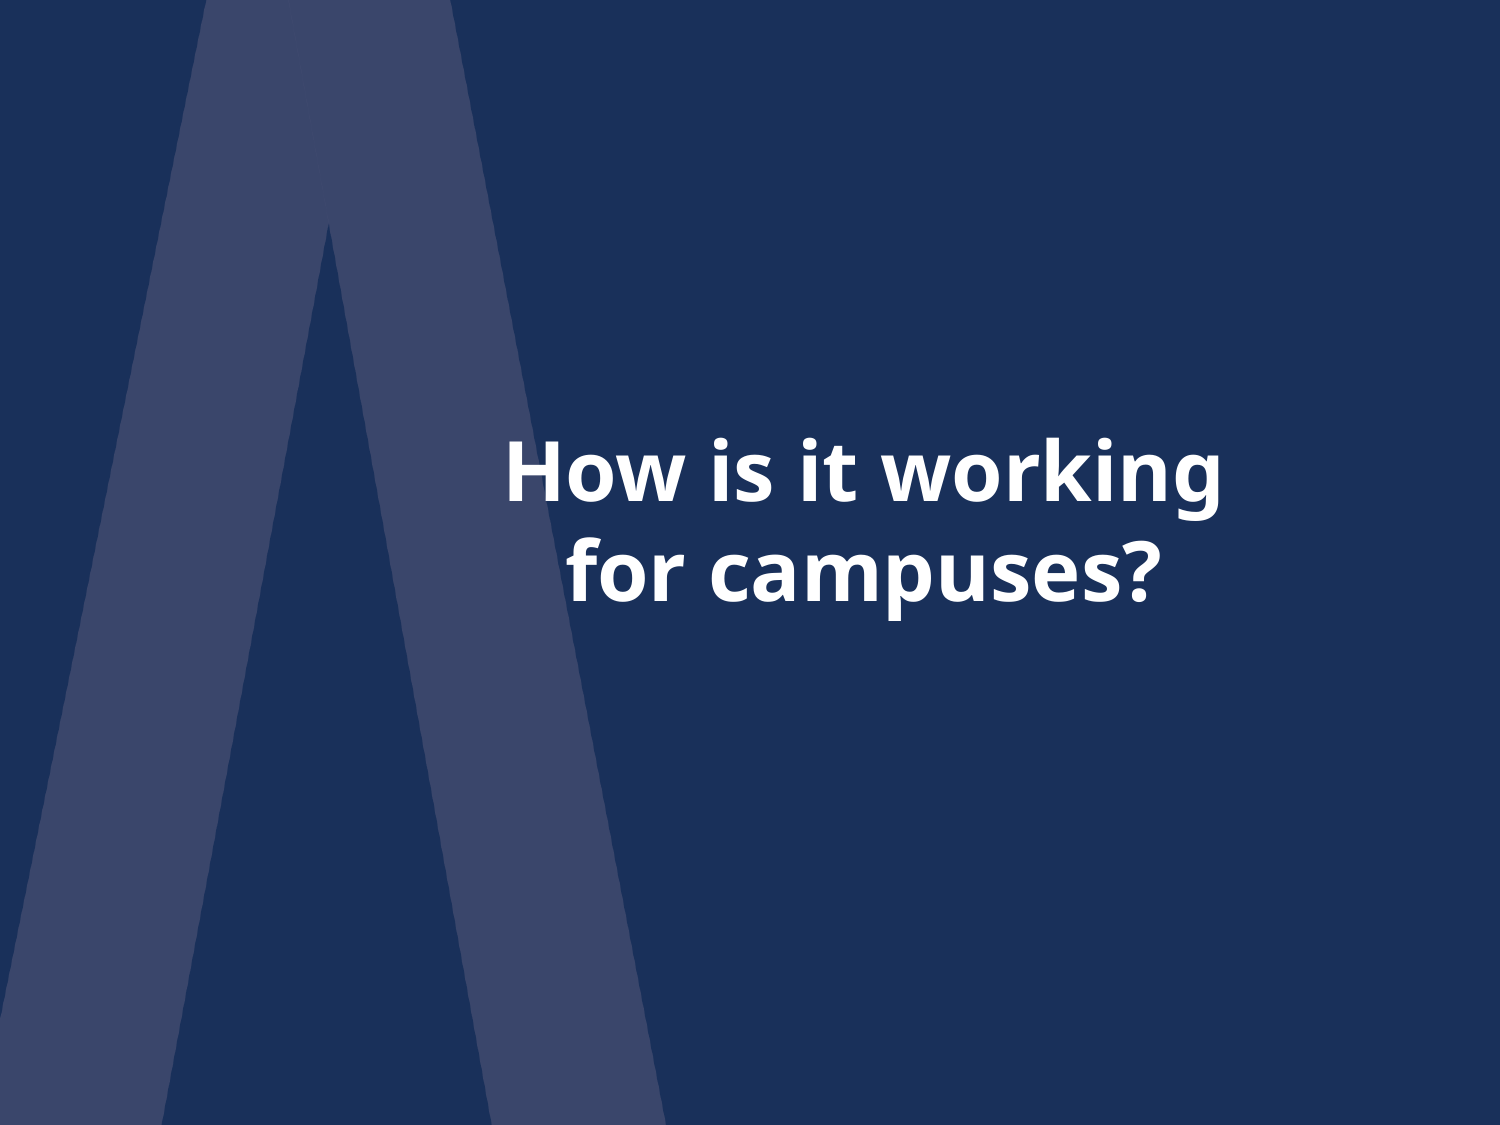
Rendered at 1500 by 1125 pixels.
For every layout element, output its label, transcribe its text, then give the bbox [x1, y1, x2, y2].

picture [0, 0, 1500, 1125]
list How is it working for campuses? [342, 410, 1386, 644]
